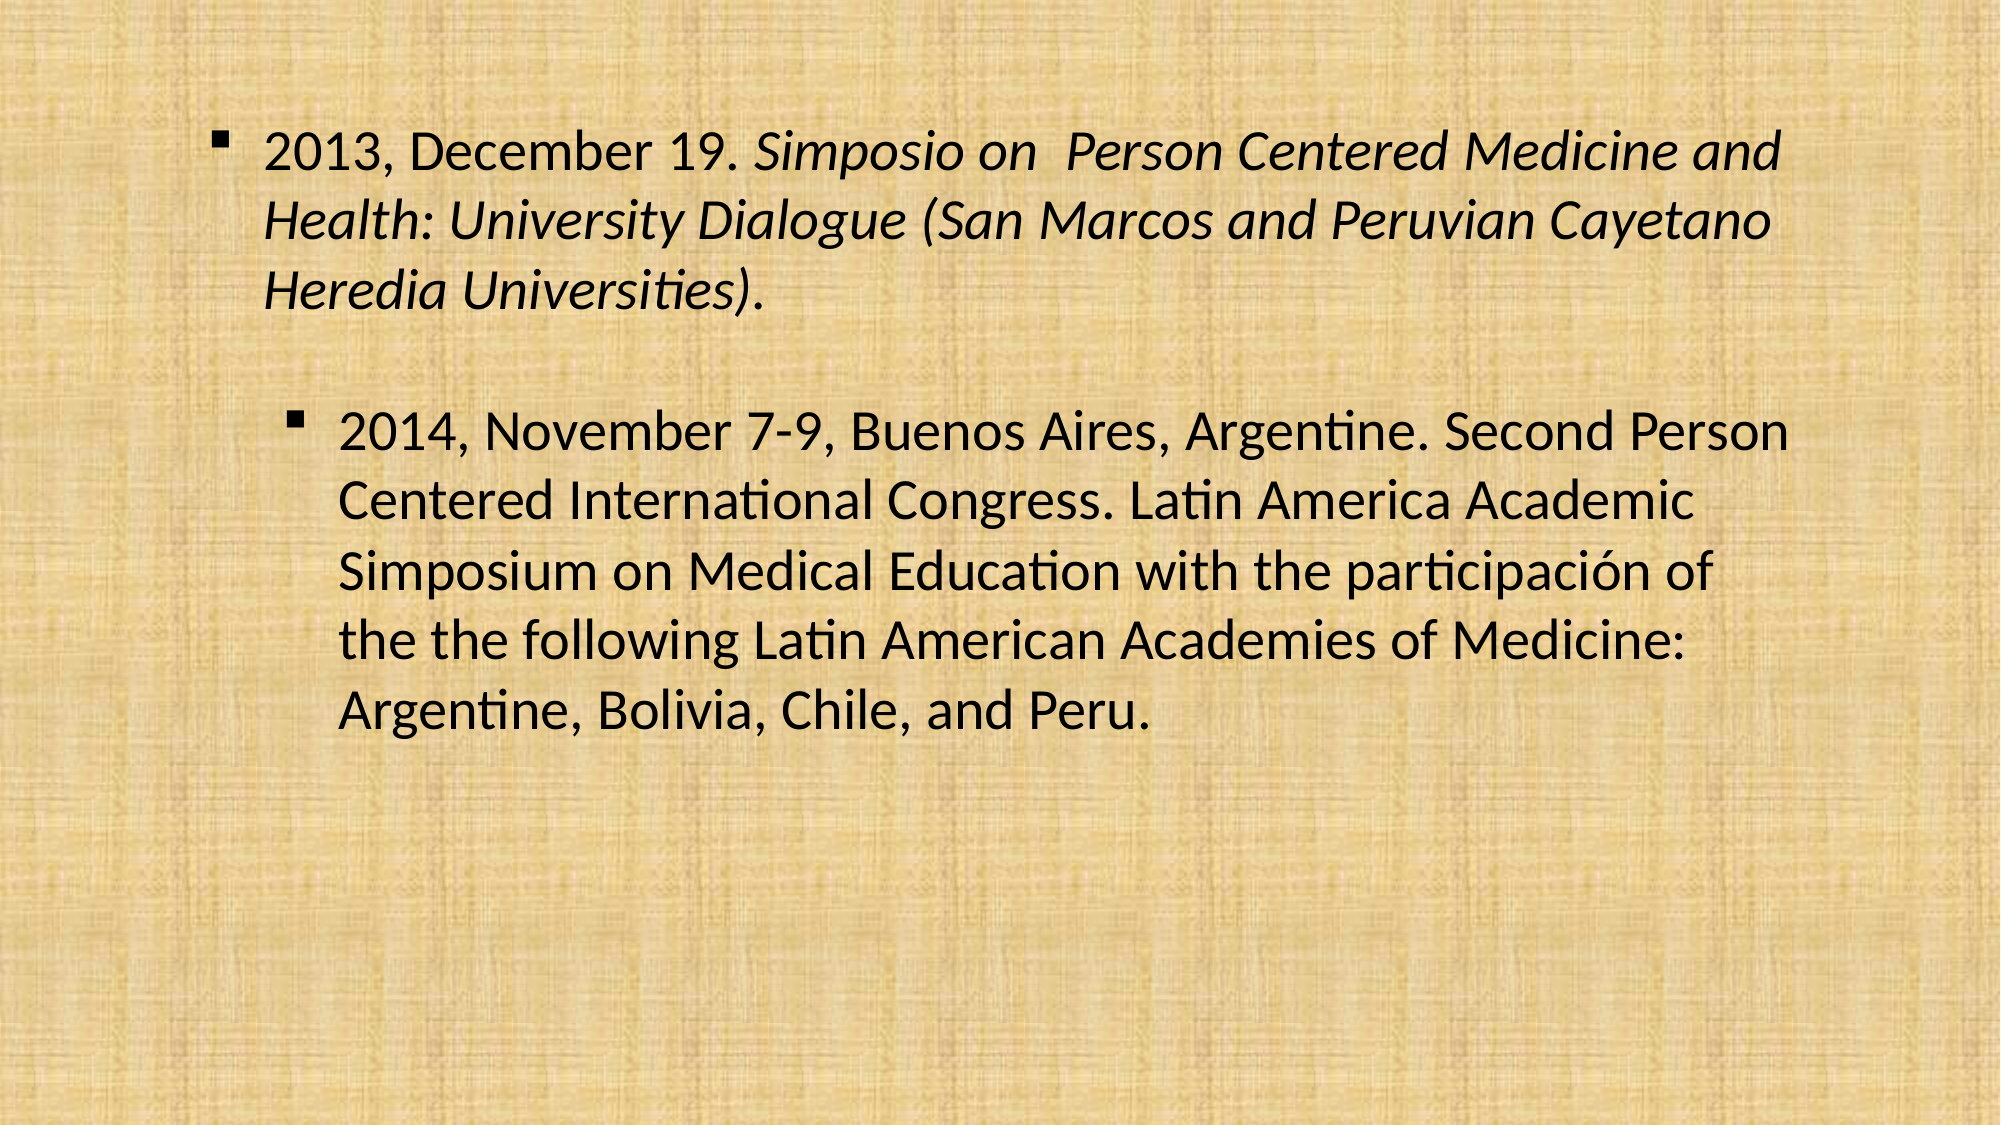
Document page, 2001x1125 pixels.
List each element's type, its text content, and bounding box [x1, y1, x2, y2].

text_box 2013, December 19. Simposio on Person Centered Medicine and Health: University Dialogue (San Marcos and Peruvian Cayetano Heredia Universities). 2014, November 7-9, Buenos Aires, Argentine. Second Person Centered International Congress. Latin America Academic Simposium on Medical Education with the participación of the the following Latin American Academies of Medicine: Argentine, Bolivia, Chile, and Peru. [192, 34, 1818, 819]
picture [0, 0, 2001, 1125]
